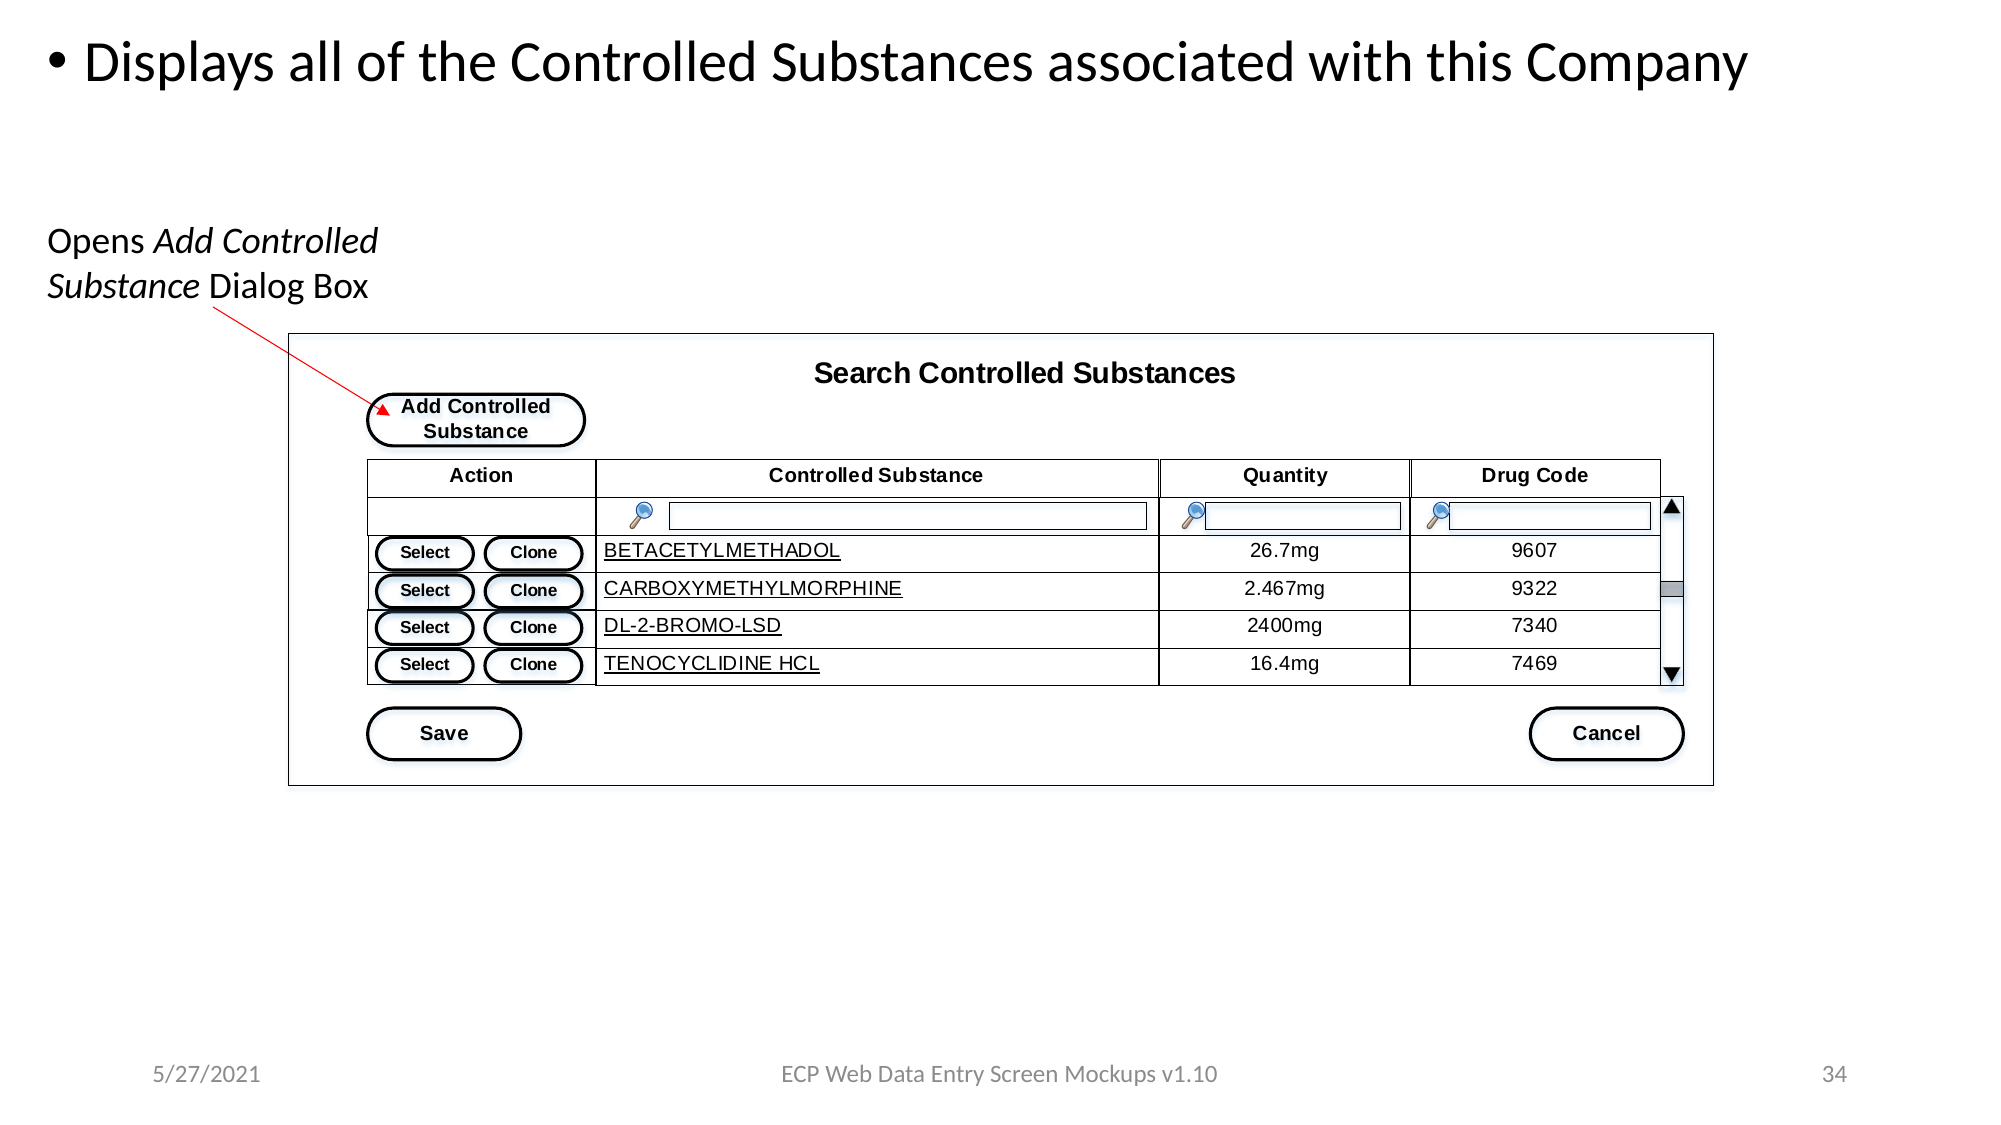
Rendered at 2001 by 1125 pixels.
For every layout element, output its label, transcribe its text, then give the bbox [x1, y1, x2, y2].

text_box Opens Add Controlled Substance Dialog Box [32, 208, 463, 314]
slide_number 34 [1412, 1042, 1863, 1103]
footer ECP Web Data Entry Screen Mockups v1.10 [662, 1042, 1338, 1103]
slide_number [137, 1042, 588, 1103]
picture [278, 327, 1722, 798]
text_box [212, 306, 390, 416]
list Displays all of the Controlled Substances associated with this Company [32, 23, 1975, 1103]
